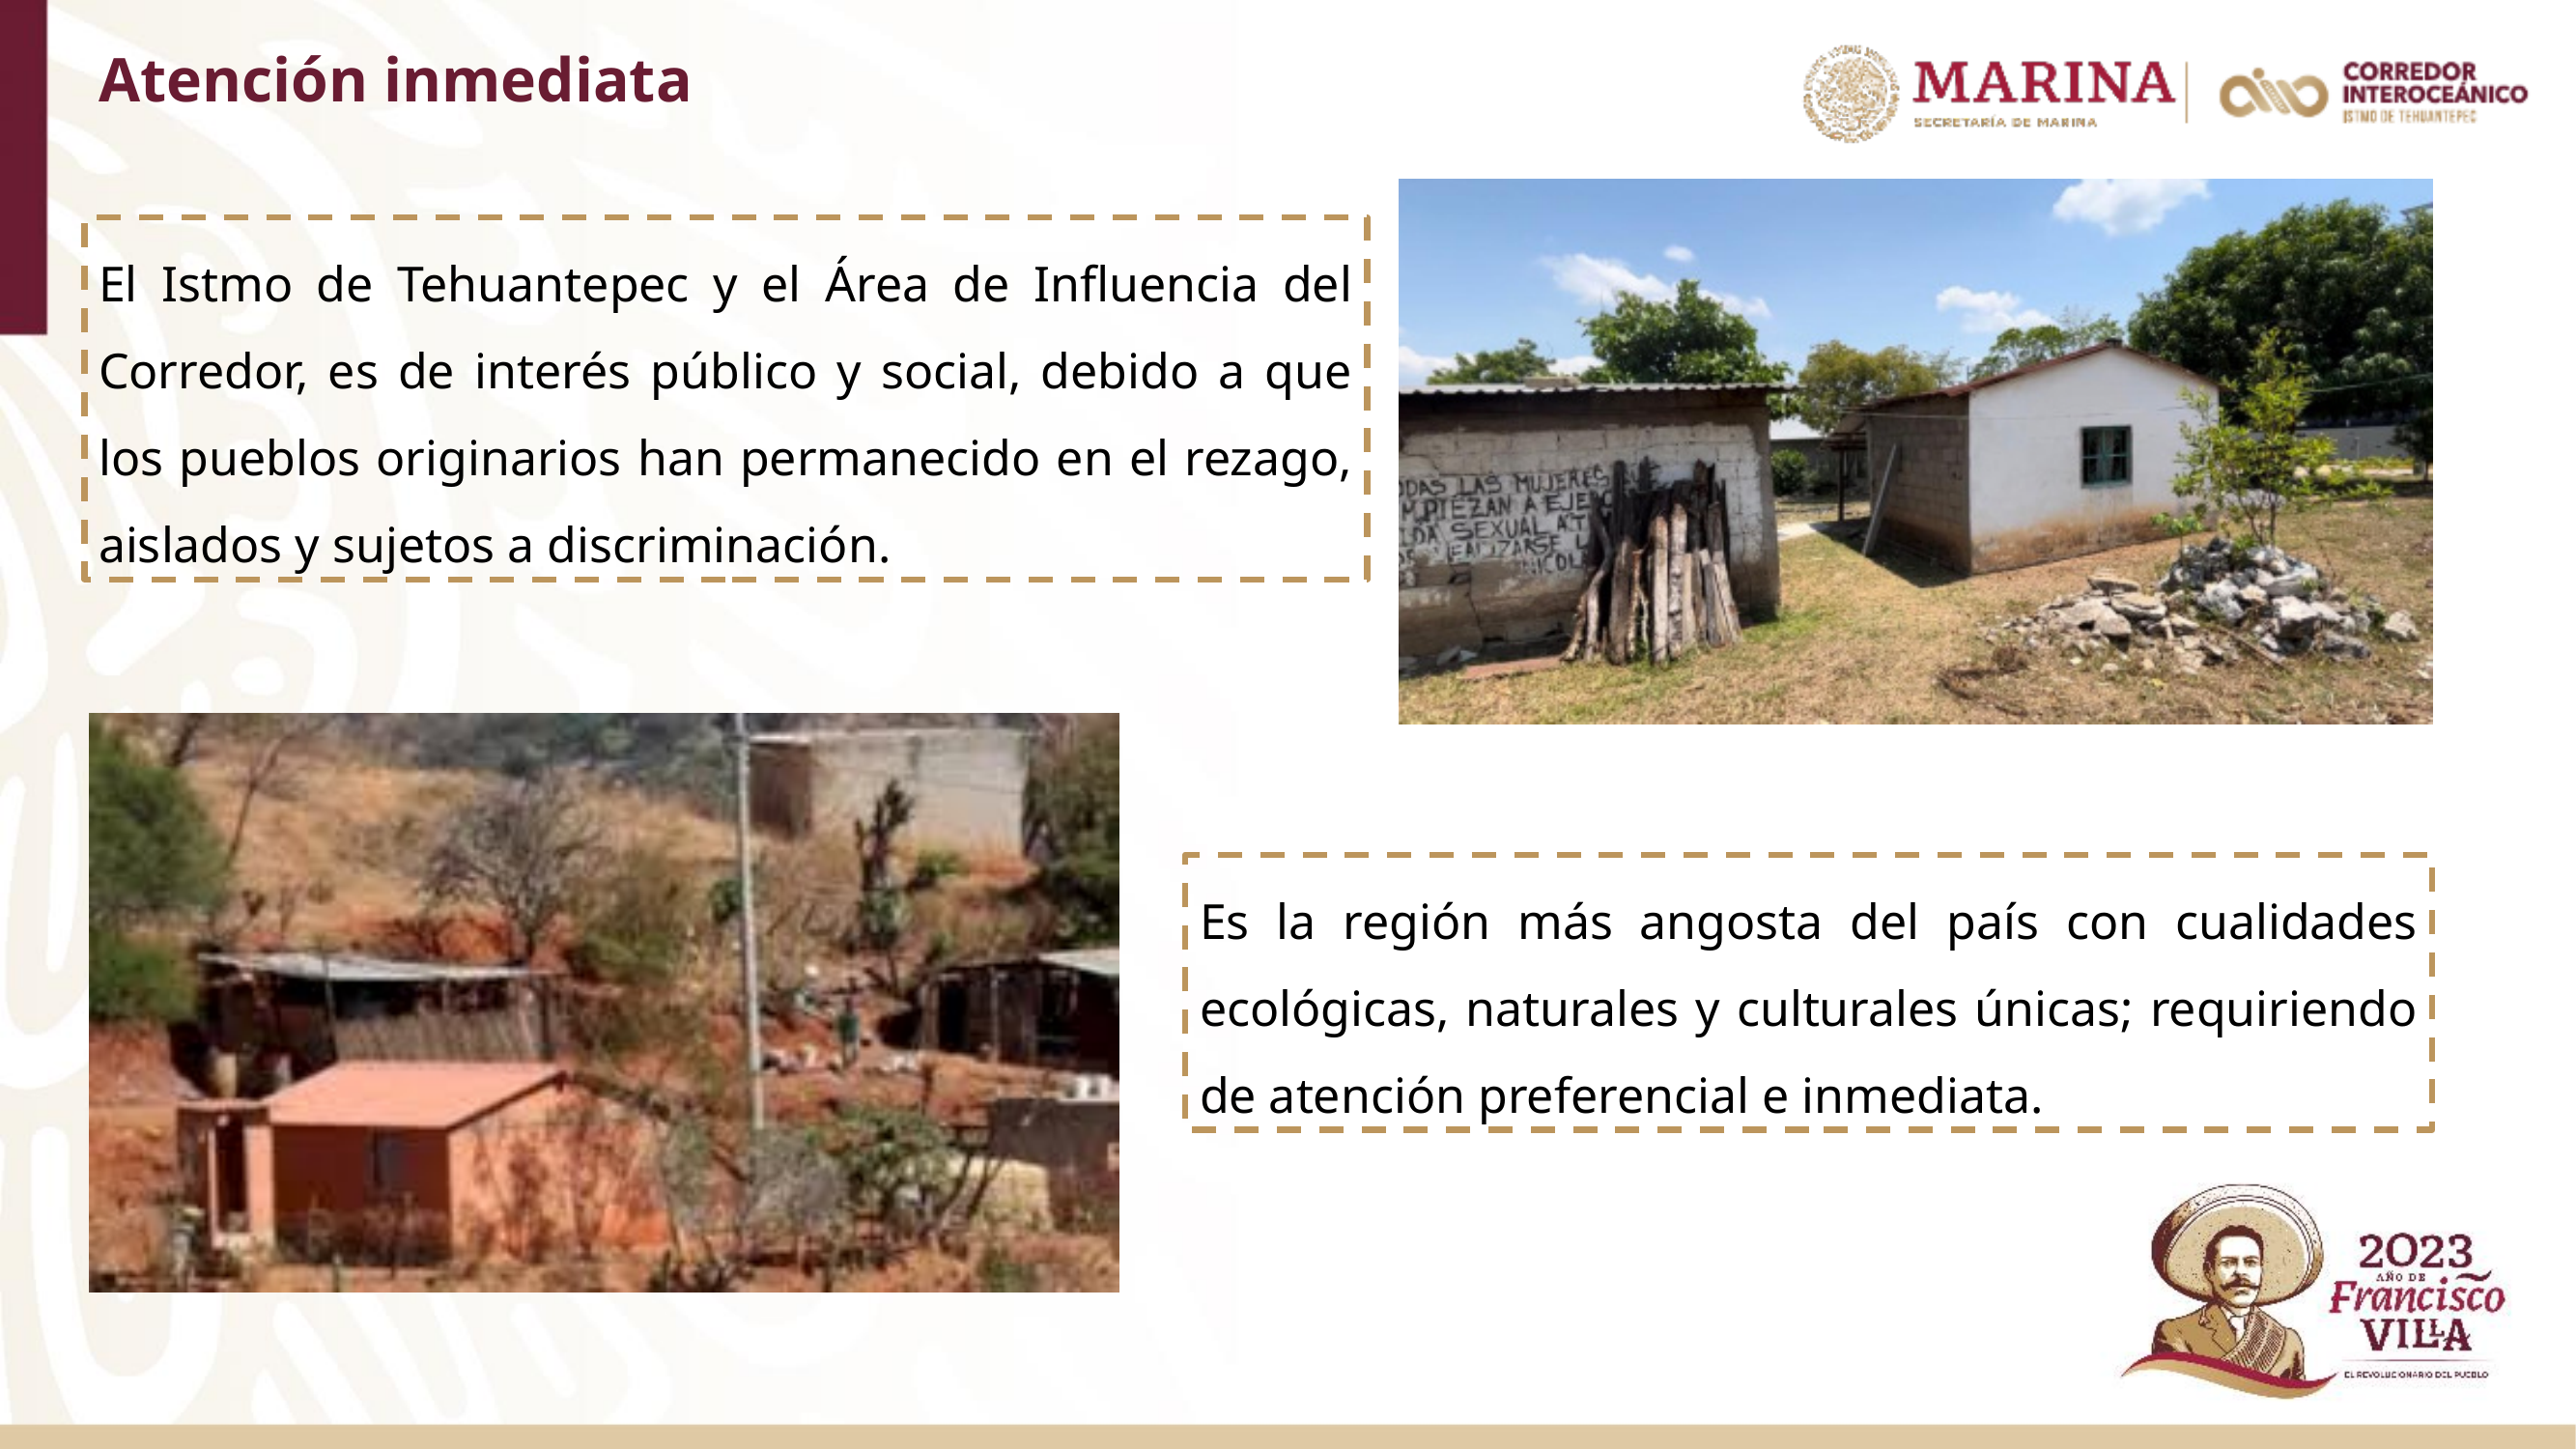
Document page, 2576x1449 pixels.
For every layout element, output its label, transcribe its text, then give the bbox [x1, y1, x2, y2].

text_box El Istmo de Tehuantepec y el Área de Influencia del Corredor, es de interés público y social, debido a que los pueblos originarios han permanecido en el rezago, aislados y sujetos a discriminación. [84, 216, 1368, 580]
text_box Es la región más angosta del país con cualidades ecológicas, naturales y culturales únicas; requiriendo de atención preferencial e inmediata. [1185, 854, 2433, 1130]
text_box Atención inmediata [84, 34, 1088, 122]
picture [0, 0, 2576, 1449]
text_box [1726, 8, 2568, 182]
